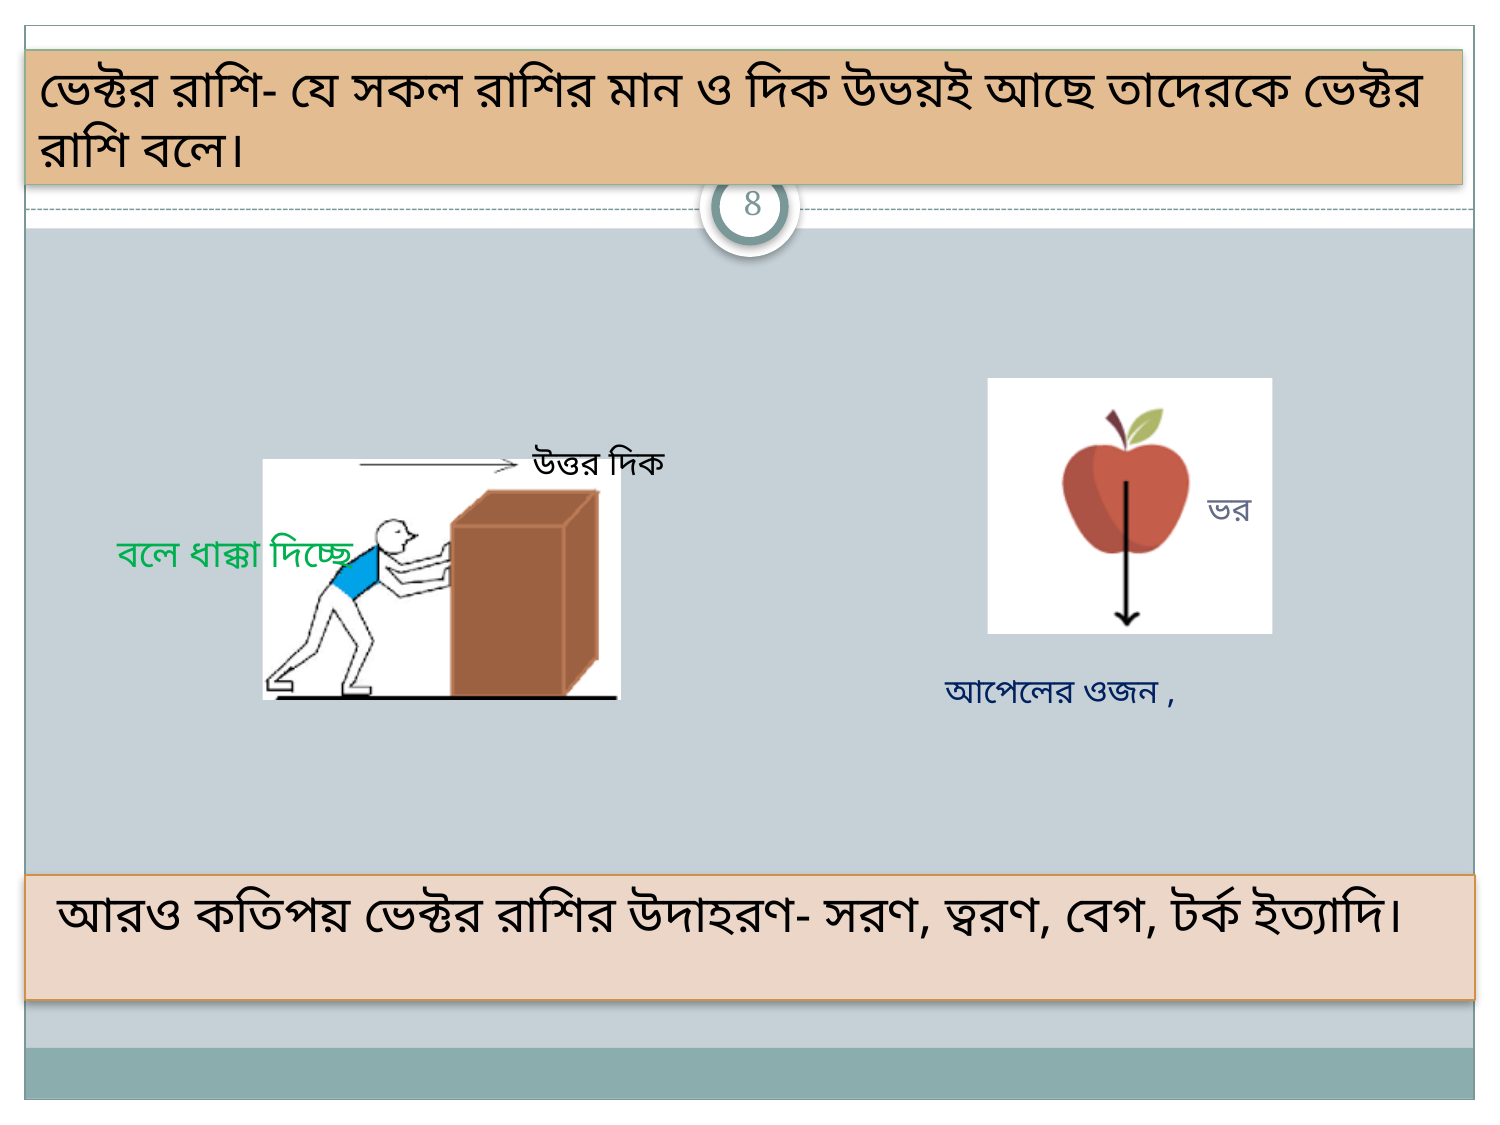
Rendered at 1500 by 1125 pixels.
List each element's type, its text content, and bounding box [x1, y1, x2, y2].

slide_number 8 [715, 168, 791, 241]
text_box উত্তর দিক [499, 434, 726, 482]
text_box ভেক্টর রাশি- যে সকল রাশির মান ও দিক উভয়ই আছে তাদেরকে ভেক্টর রাশি বলে। [24, 49, 1463, 185]
picture [262, 459, 638, 701]
text_box আরও কতিপয় ভেক্টর রাশির উদাহরণ- সরণ, ত্বরণ, বেগ, টর্ক ইত্যাদি। [24, 874, 1476, 1001]
picture [987, 378, 1273, 634]
